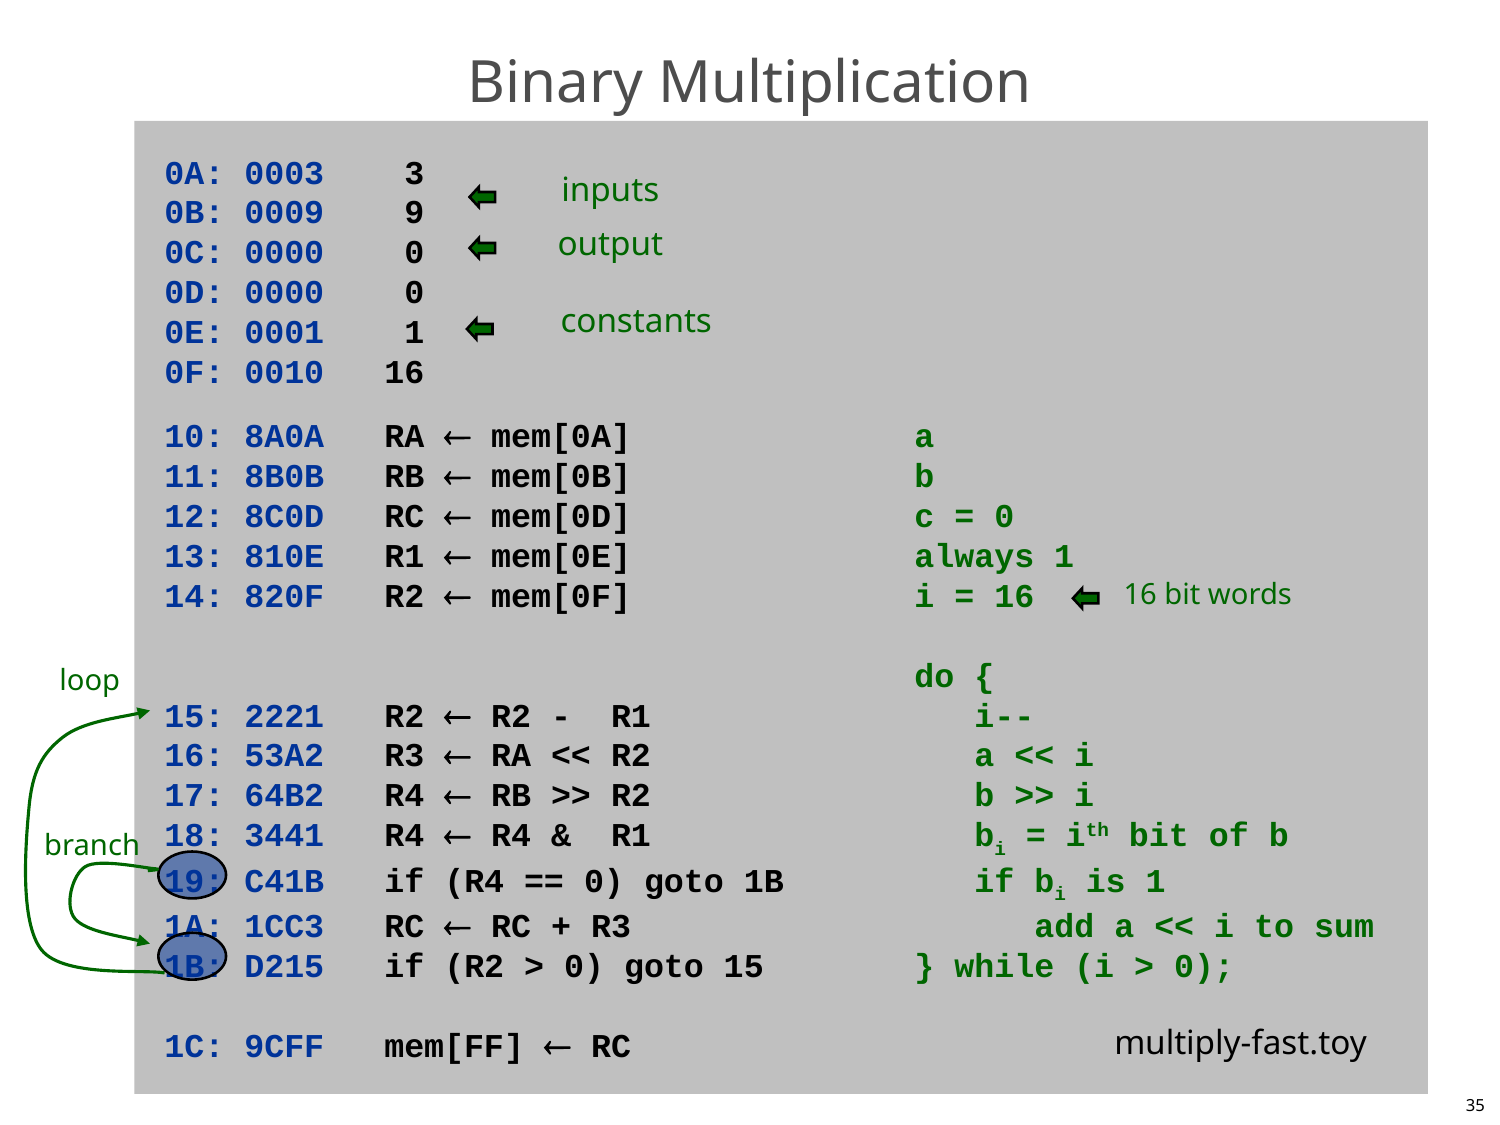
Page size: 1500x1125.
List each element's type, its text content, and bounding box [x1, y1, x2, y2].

text_box [158, 851, 227, 899]
text_box [158, 932, 227, 980]
text_box branch [29, 818, 166, 869]
text_box multiply-fast.toy [1097, 1020, 1368, 1061]
slide_number 35 [1187, 1087, 1500, 1125]
text_box loop [44, 654, 170, 705]
text_box constants [459, 298, 814, 339]
text_box 16 bit words [1108, 567, 1325, 618]
title Binary Multiplication [0, 50, 1500, 125]
text_box inputs [432, 168, 788, 209]
text_box output [432, 222, 788, 263]
text_box 0A: 0003 3 0B: 0009 9 0C: 0000 0 0D: 0000 0 0E: 0001 1 0F: 0010 16 10: 8A0A RA  mem[0A] a 11: 8B0B RB  mem[0B] b 12: 8C0D RC  mem[0D] c = 0 13: 810E R1  mem[0E] always 1 14: 820F R2  mem[0F] i = 16 do { 15: 2221 R2  R2 - R1 i-- 16: 53A2 R3  RA << R2 a << i 17: 64B2 R4  RB >> R2 b >> i 18: 3441 R4  R4 & R1 bi = ith bit of b 19: C41B if (R4 == 0) goto 1B if bi is 1 1A: 1CC3 RC  RC + R3 add a << i to sum 1B: D215 if (R2 > 0) goto 15 } while (i > 0); 1C: 9CFF mem[FF]  RC [134, 120, 1428, 1094]
text_box [25, 707, 165, 974]
text_box [1072, 588, 1099, 609]
text_box [466, 318, 493, 340]
text_box [69, 869, 158, 947]
